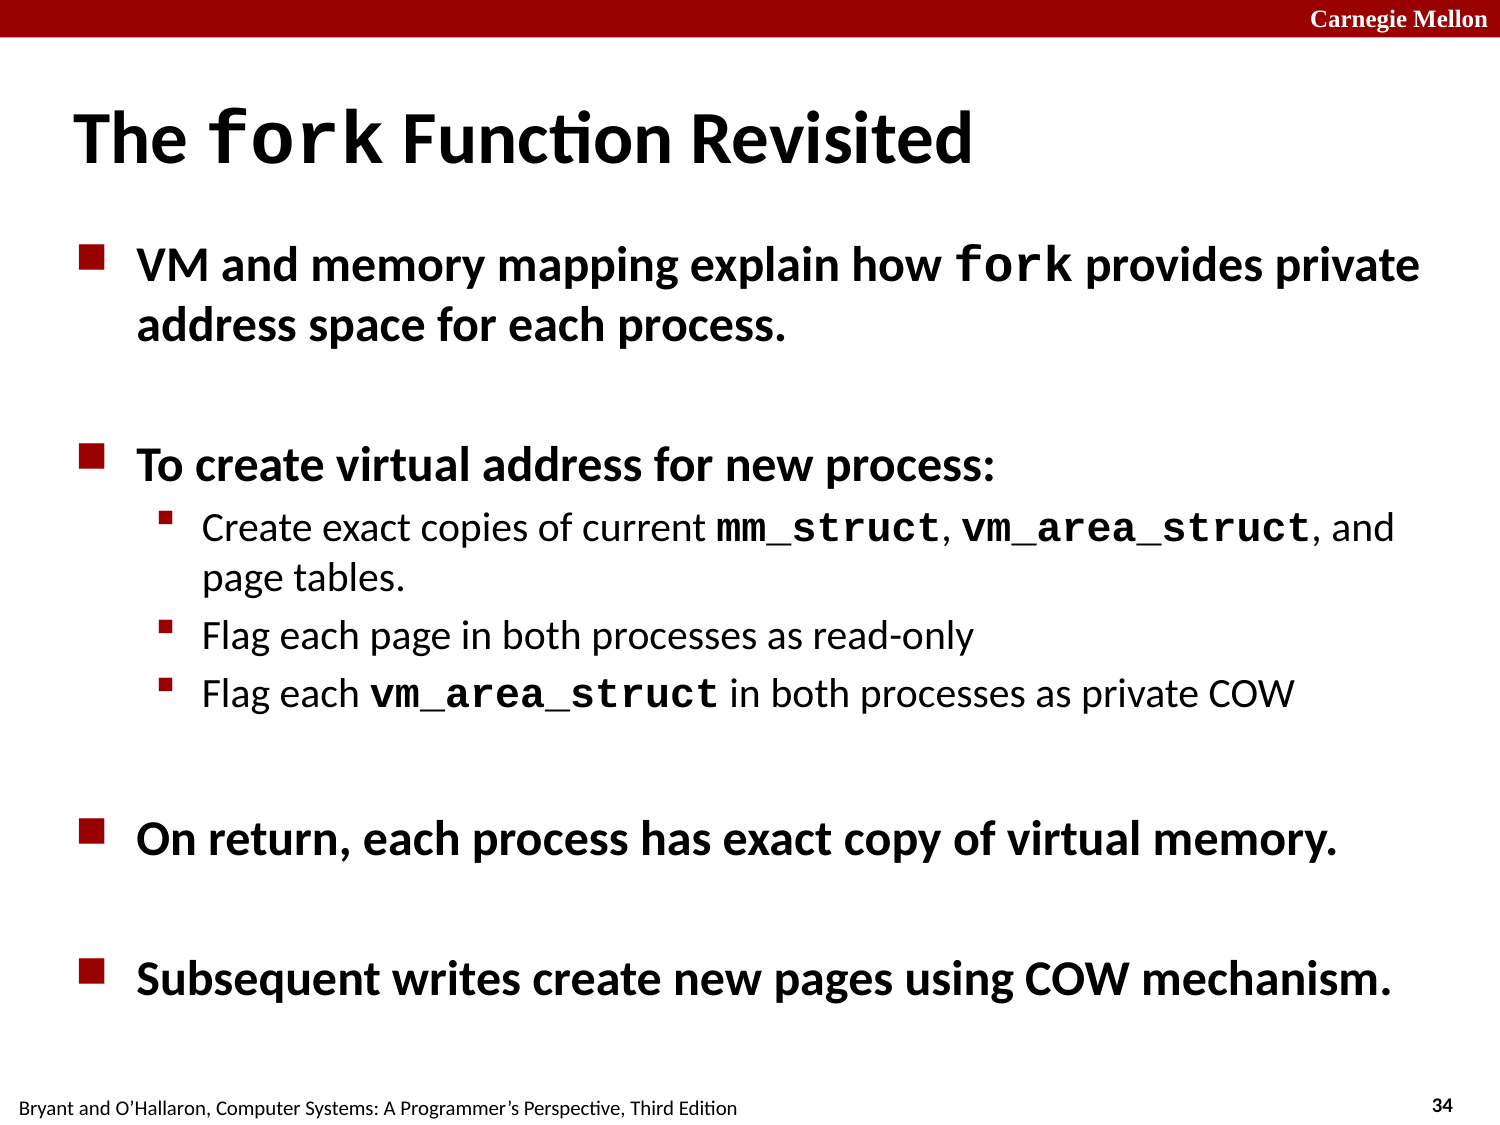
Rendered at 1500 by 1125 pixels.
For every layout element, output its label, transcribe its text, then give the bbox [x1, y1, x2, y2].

list VM and memory mapping explain how fork provides private address space for each process. To create virtual address for new process: Create exact copies of current mm_struct, vm_area_struct, and page tables. Flag each page in both processes as read-only Flag each vm_area_struct in both processes as private COW On return, each process has exact copy of virtual memory. Subsequent writes create new pages using COW mechanism. [64, 223, 1463, 1040]
title The fork Function Revisited [58, 71, 1305, 197]
